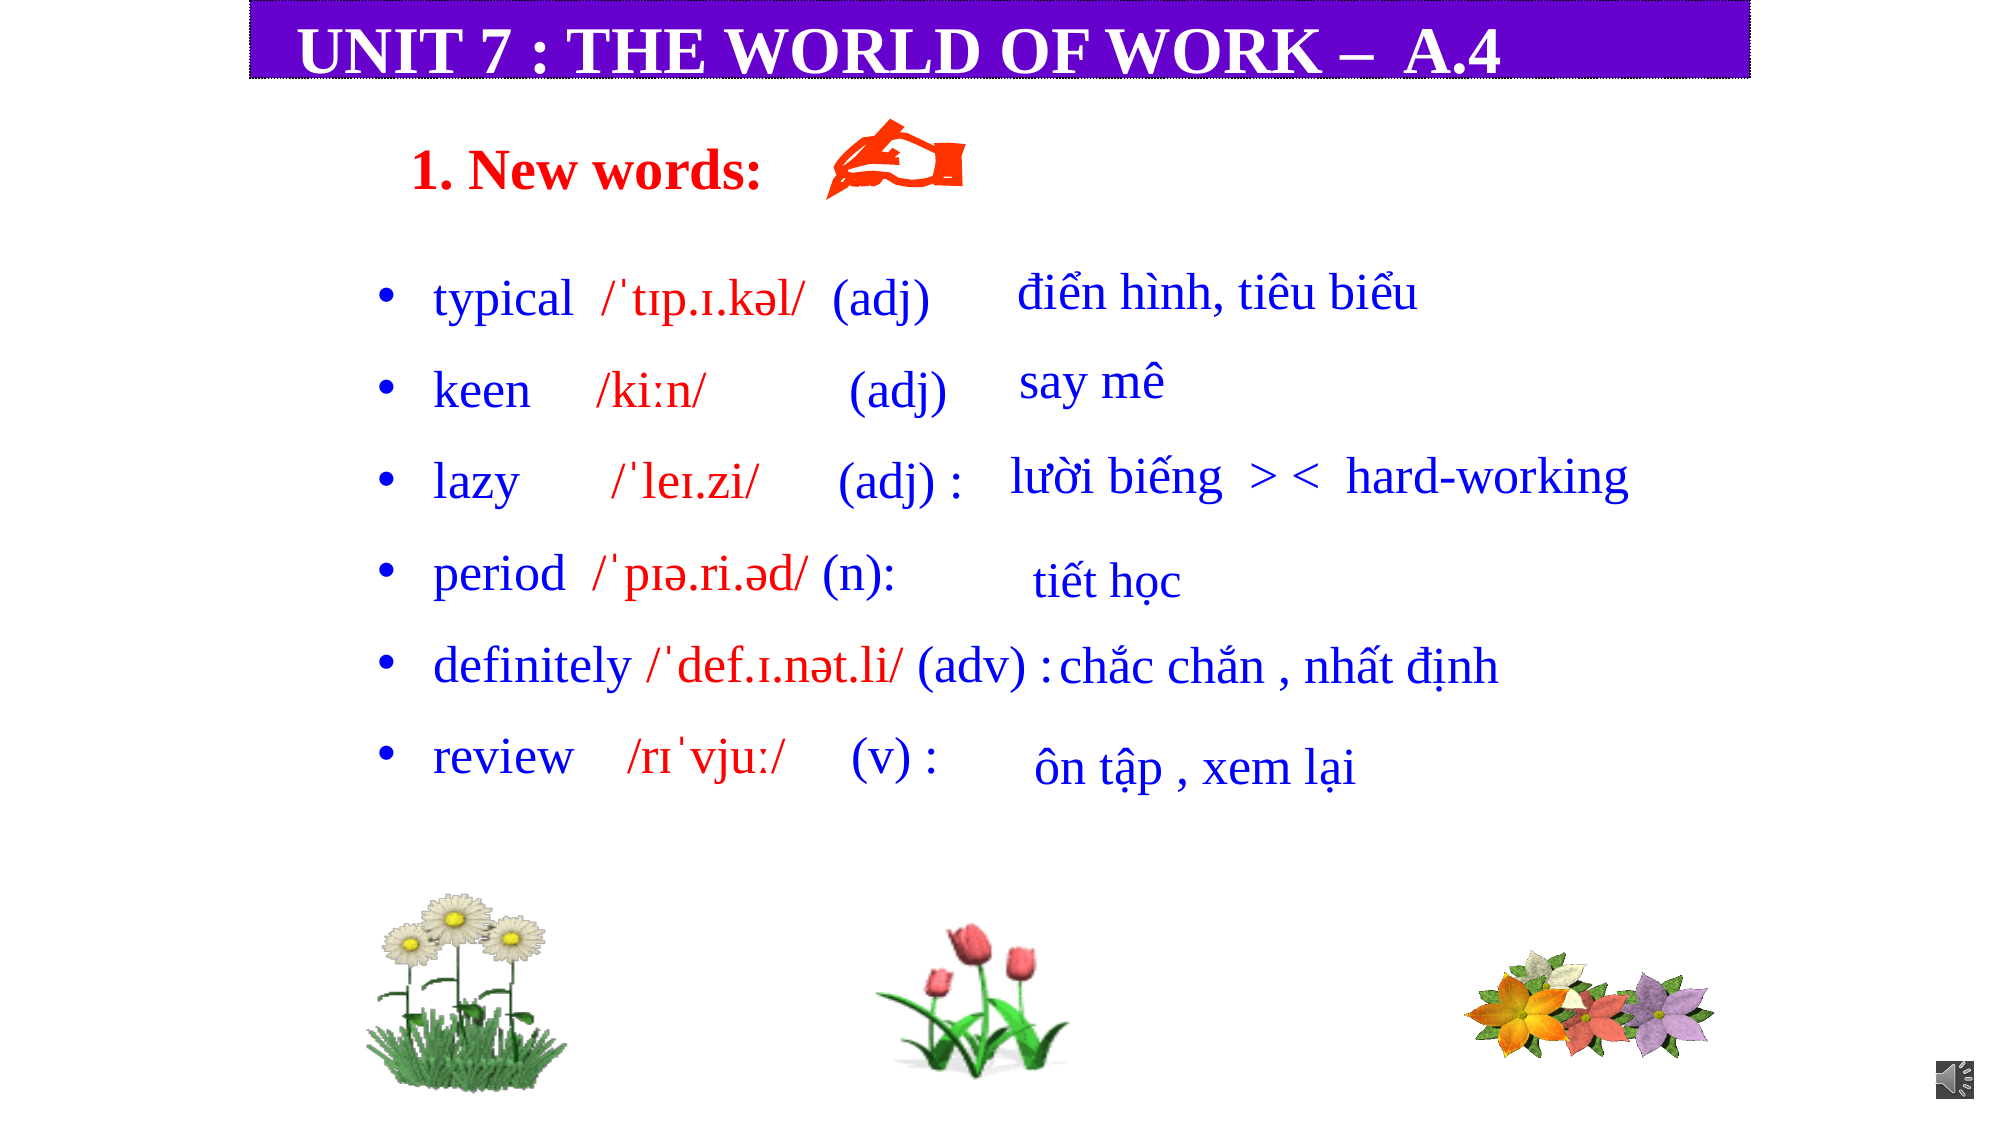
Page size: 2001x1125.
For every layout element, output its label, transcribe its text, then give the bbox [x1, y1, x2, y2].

picture [1934, 1059, 1976, 1101]
picture [799, 74, 988, 238]
text_box [1567, 0, 1750, 79]
text_box tiết học [1018, 540, 1197, 615]
picture [349, 885, 576, 1099]
picture [1428, 931, 1737, 1082]
title 1. New words: [299, 119, 794, 213]
list typical /ˈtɪp.ɪ.kəl/ (adj) keen /kiːn/ (adj) lazy /ˈleɪ.zi/ (adj) : period /ˈpɪə.ri.əd/ (n): definitely /ˈdef.ɪ.nət.li/ (adv) : review /rɪˈvjuː/ (v) : [362, 237, 1701, 876]
text_box lười biếng > < hard-working [995, 434, 1662, 512]
text_box chắc chắn , nhất định [1044, 623, 1515, 702]
text_box UNIT 7 : THE WORLD OF WORK – A.4 [249, 0, 1567, 95]
text_box say mê [1004, 339, 1181, 417]
picture [874, 906, 1075, 1082]
text_box điển hình, tiêu biểu [1002, 250, 1435, 328]
text_box ôn tập , xem lại [1020, 724, 1372, 803]
